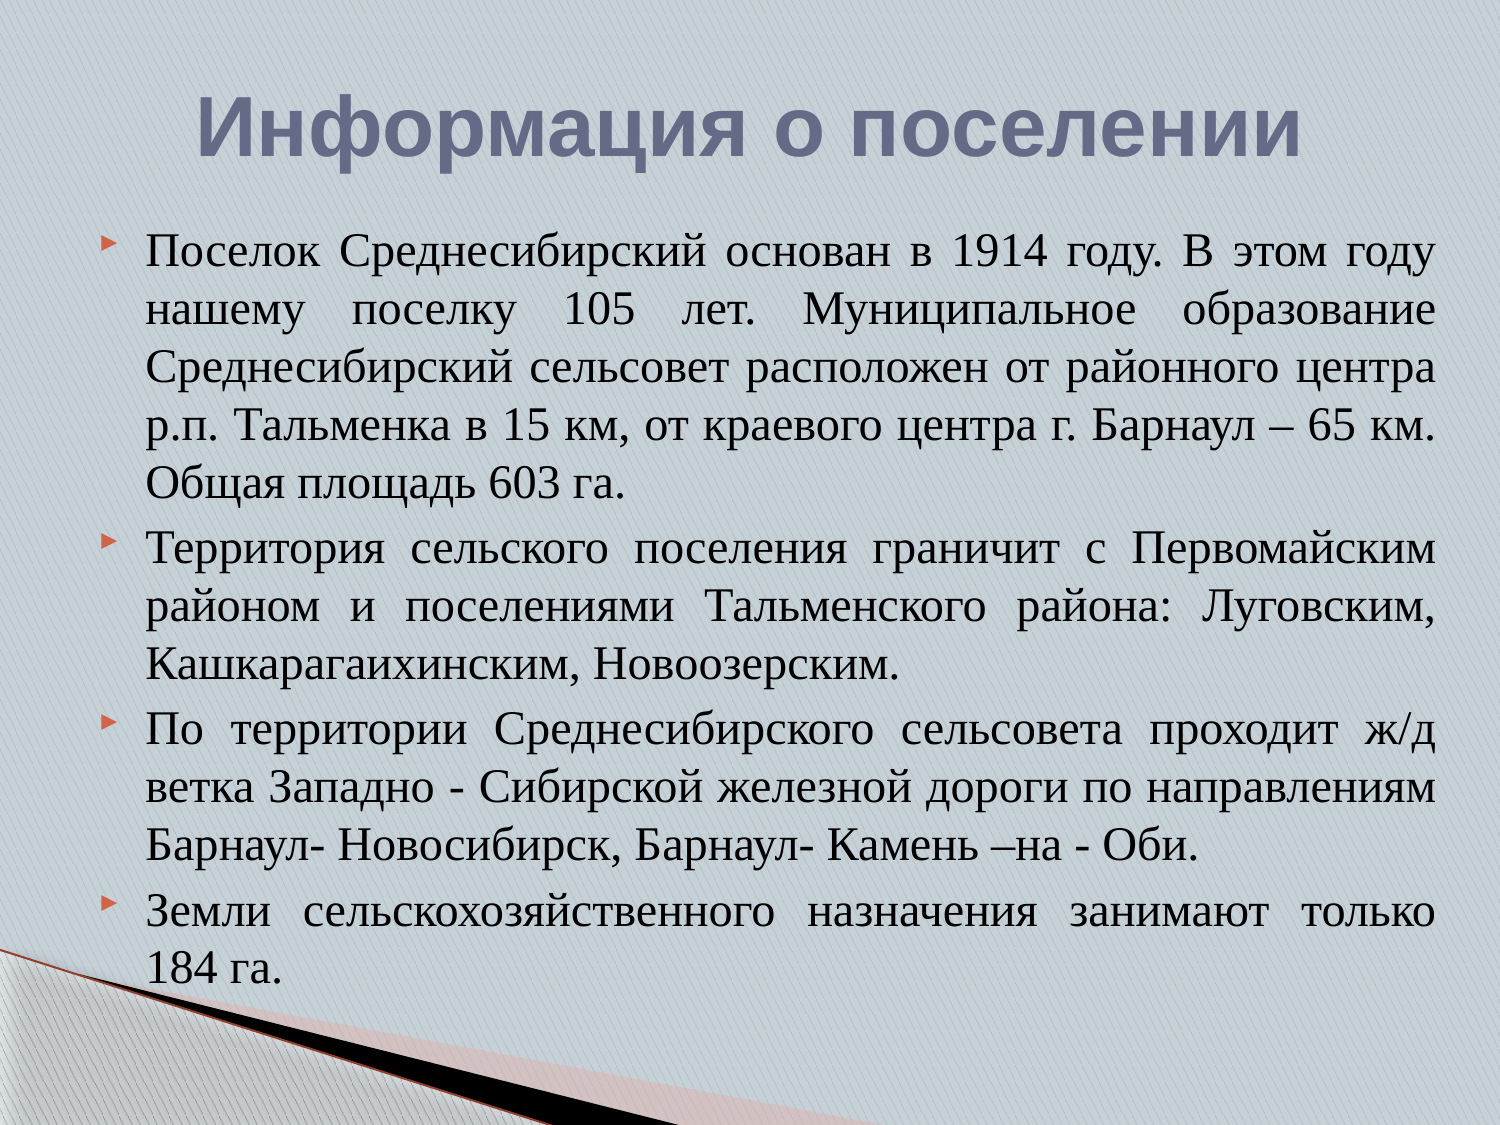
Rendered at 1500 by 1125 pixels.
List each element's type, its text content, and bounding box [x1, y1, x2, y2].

list Поселок Среднесибирский основан в 1914 году. В этом году нашему поселку 105 лет. Муниципальное образование Среднесибирский сельсовет расположен от районного центра р.п. Тальменка в 15 км, от краевого центра г. Барнаул – 65 км. Общая площадь 603 га. Территория сельского поселения граничит с Первомайским районом и поселениями Тальменского района: Луговским, Кашкарагаихинским, Новоозерским. По территории Среднесибирского сельсовета проходит ж/д ветка Западно - Сибирской железной дороги по направлениям Барнаул- Новосибирск, Барнаул- Камень –на - Оби. Земли сельскохозяйственного назначения занимают только 184 га. [75, 210, 1454, 1067]
title Информация о поселении [75, 45, 1425, 200]
